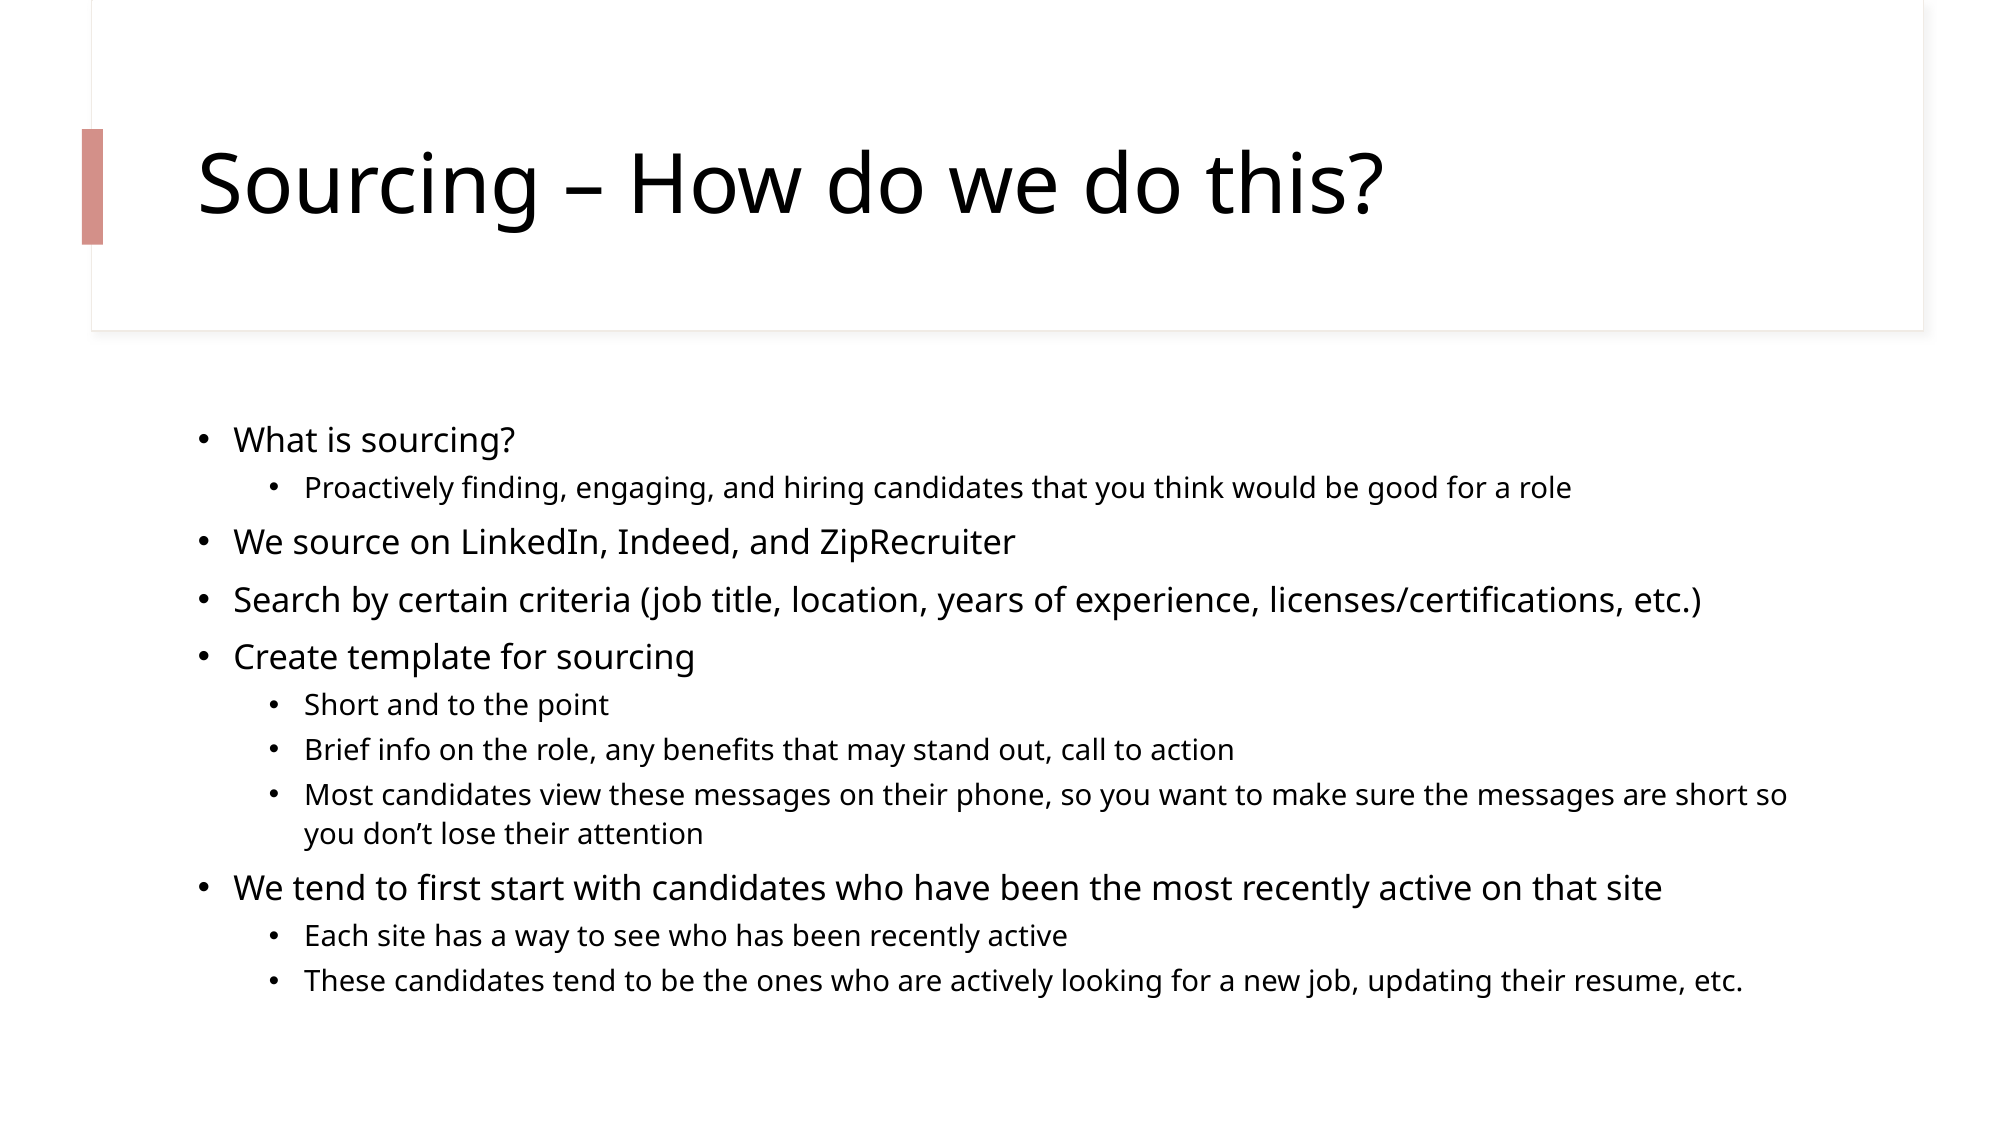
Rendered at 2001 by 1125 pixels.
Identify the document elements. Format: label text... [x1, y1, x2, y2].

title Sourcing – How do we do this? [183, 90, 1851, 284]
list What is sourcing? Proactively finding, engaging, and hiring candidates that you think would be good for a role We source on LinkedIn, Indeed, and ZipRecruiter Search by certain criteria (job title, location, years of experience, licenses/certifications, etc.) Create template for sourcing Short and to the point Brief info on the role, any benefits that may stand out, call to action Most candidates view these messages on their phone, so you want to make sure the messages are short so you don’t lose their attention We tend to first start with candidates who have been the most recently active on that site Each site has a way to see who has been recently active These candidates tend to be the ones who are actively looking for a new job, updating their resume, etc. [183, 406, 1851, 1013]
